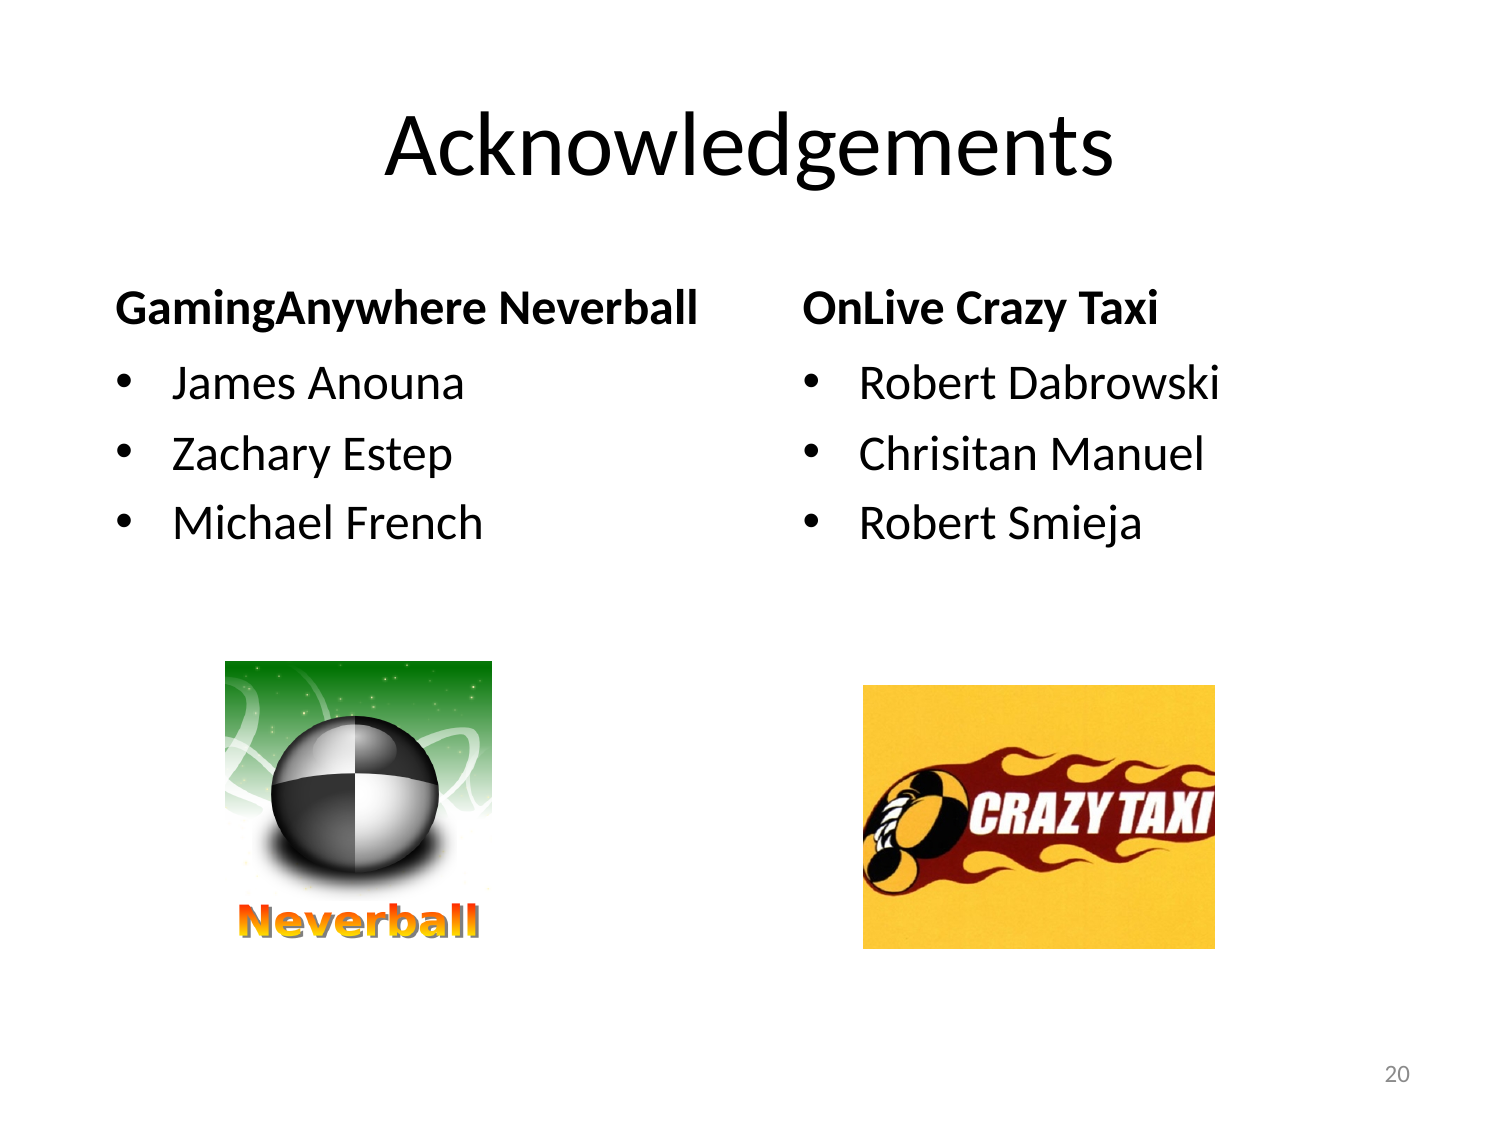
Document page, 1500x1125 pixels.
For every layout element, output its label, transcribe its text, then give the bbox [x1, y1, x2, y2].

picture [862, 685, 1215, 950]
list James Anouna Zachary Estep Michael French [100, 342, 764, 991]
list OnLive Crazy Taxi [787, 237, 1451, 342]
title Acknowledgements [75, 45, 1425, 233]
list GamingAnywhere Neverball [100, 237, 764, 342]
picture [224, 661, 492, 973]
list Robert Dabrowski Chrisitan Manuel Robert Smieja [787, 342, 1451, 991]
slide_number 20 [1074, 1042, 1425, 1103]
